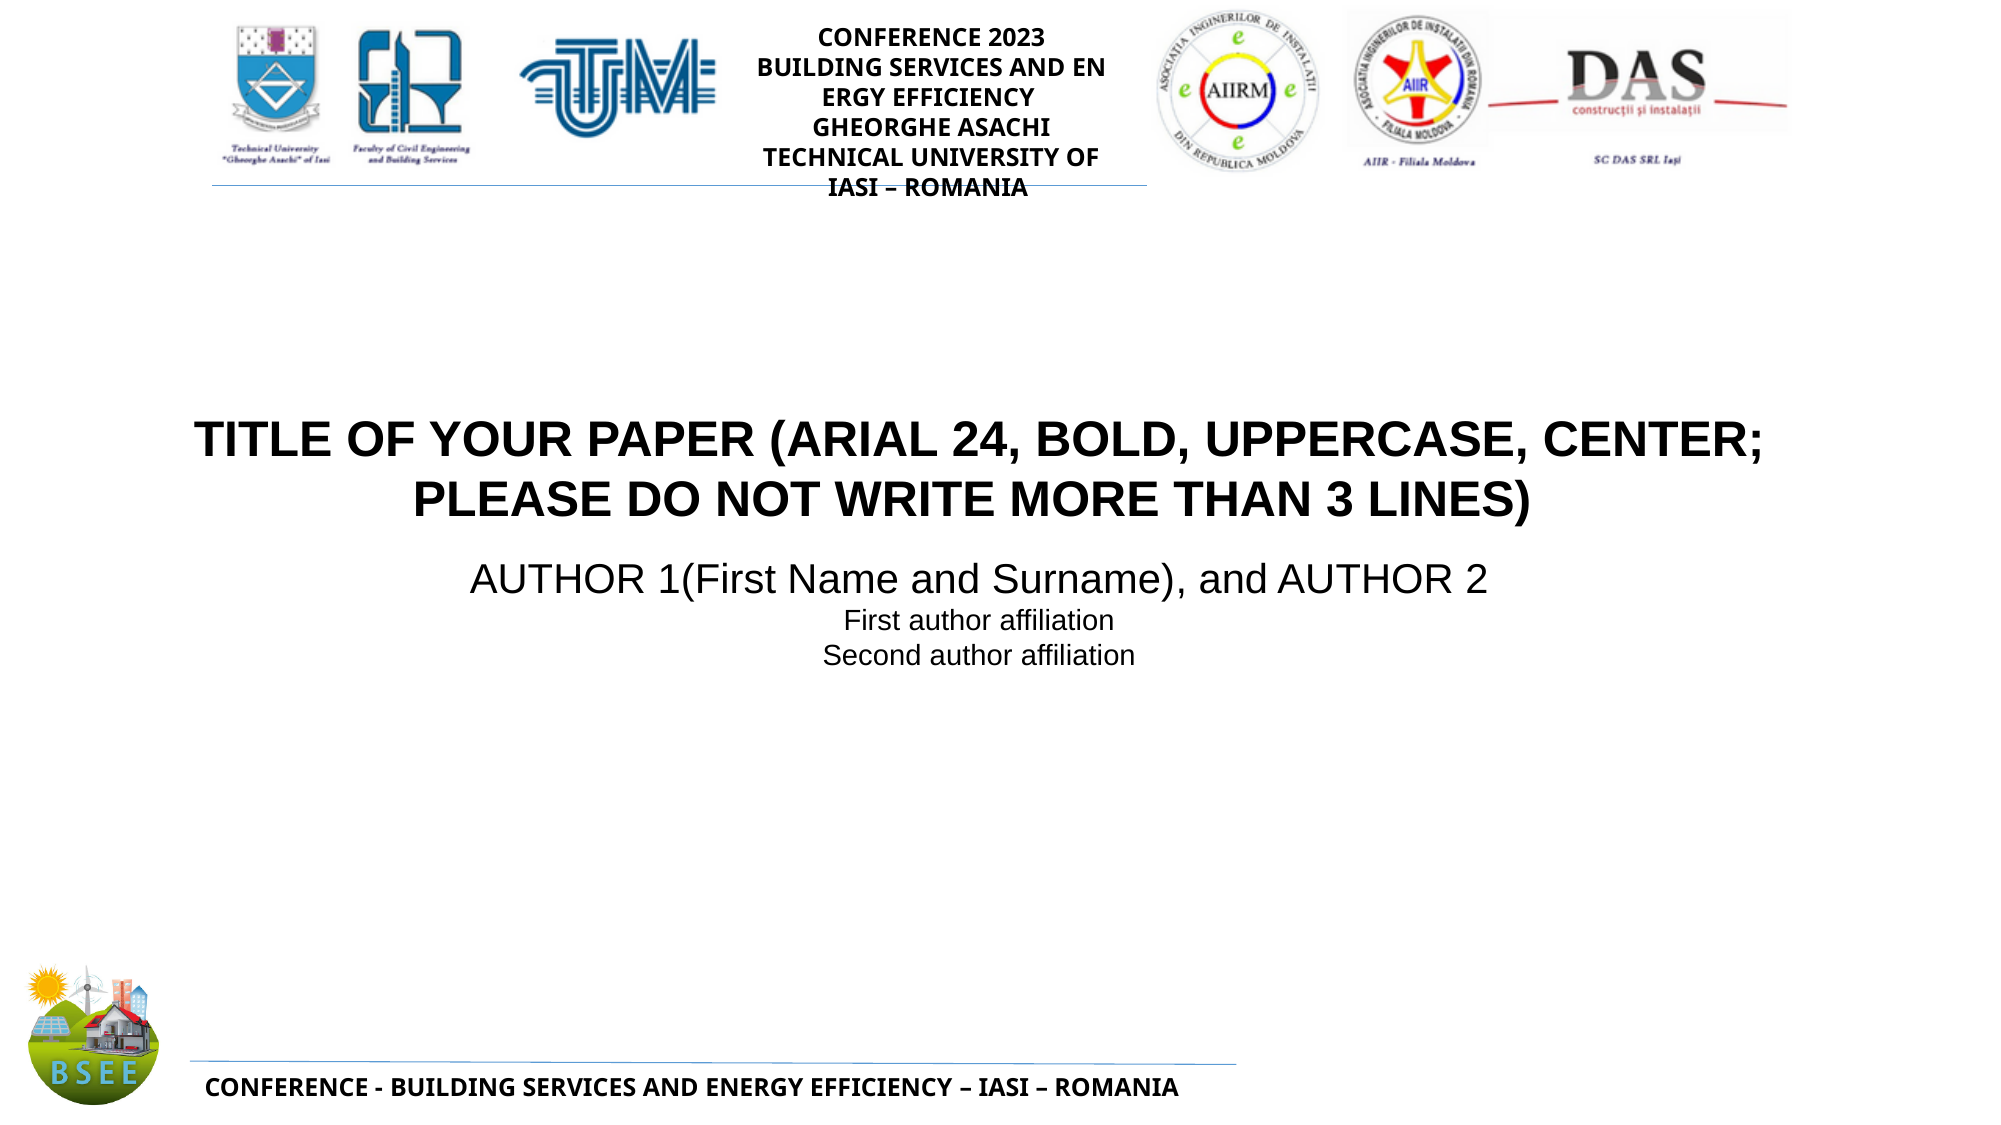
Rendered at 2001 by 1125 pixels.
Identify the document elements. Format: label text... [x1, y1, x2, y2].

picture [1147, 0, 1814, 186]
picture [23, 959, 164, 1107]
text_box TITLE OF YOUR PAPER (ARIAL 24, bold, UPPERCASE, center; please do not write more than 3 lines) AUTHOR 1(First Name and Surname), and AUTHOR 2 First author affiliation Second author affiliation [119, 399, 1840, 679]
picture [138, 18, 724, 170]
